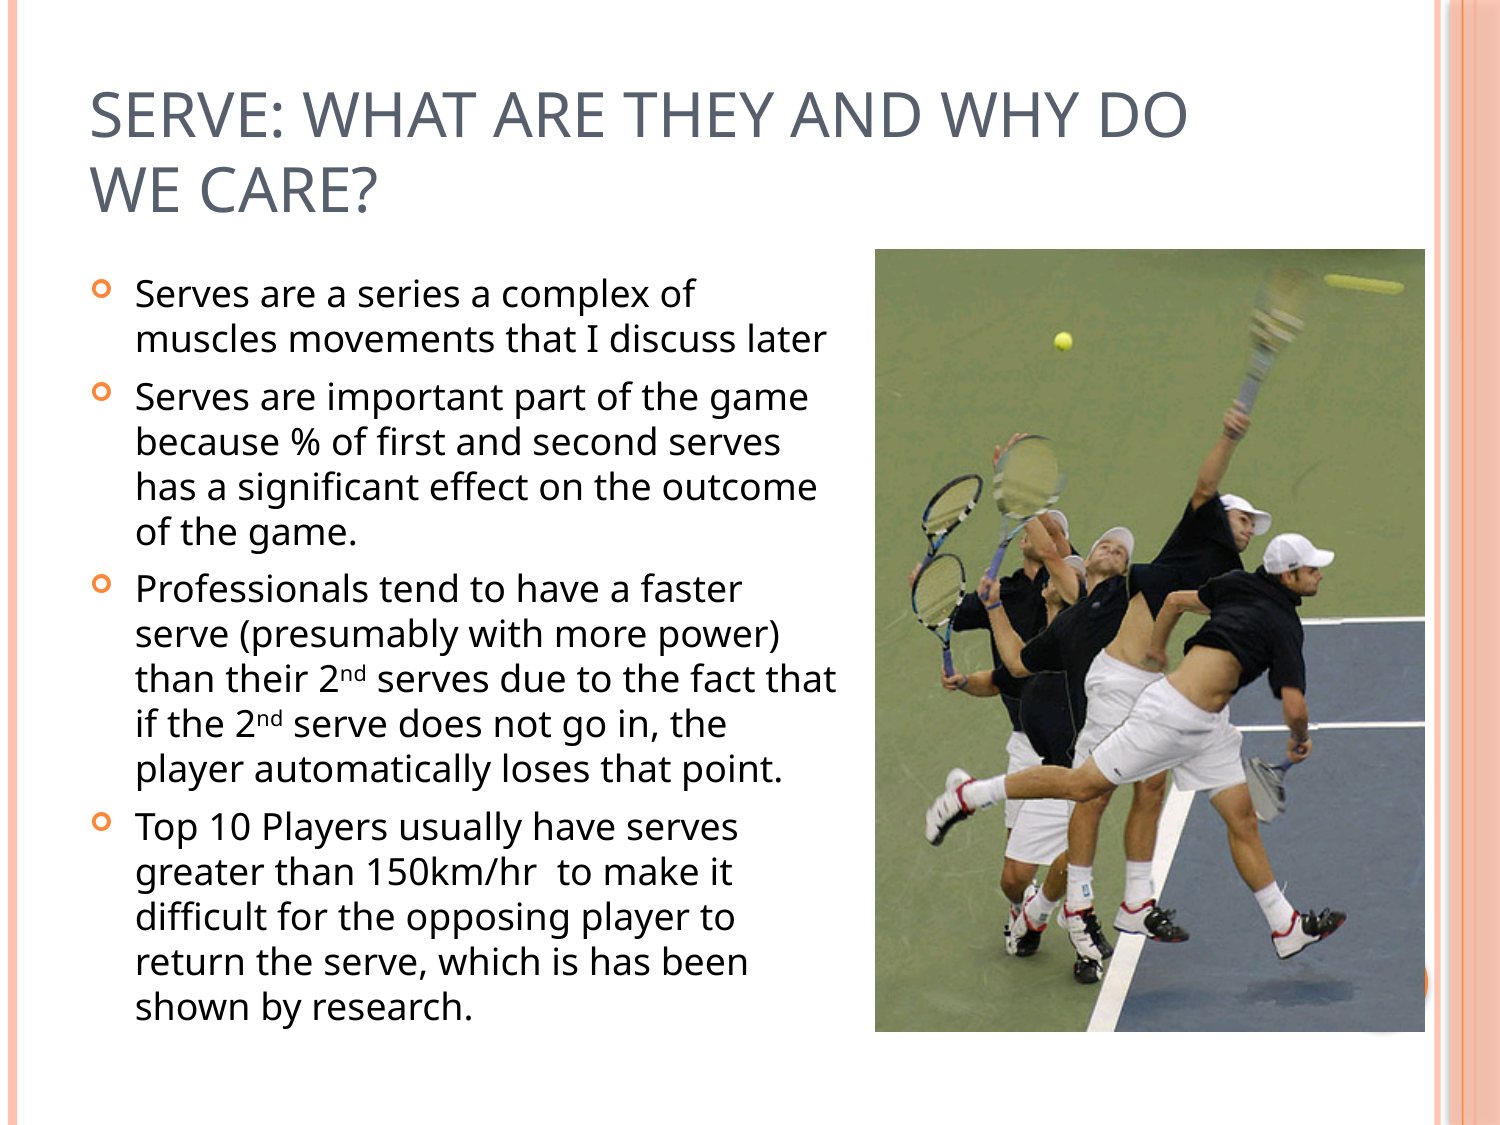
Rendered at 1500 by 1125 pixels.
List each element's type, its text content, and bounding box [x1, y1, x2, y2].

picture [874, 249, 1426, 1032]
list Serves are a series a complex of muscles movements that I discuss later Serves are important part of the game because % of first and second serves has a significant effect on the outcome of the game. Professionals tend to have a faster serve (presumably with more power) than their 2nd serves due to the fact that if the 2nd serve does not go in, the player automatically loses that point. Top 10 Players usually have serves greater than 150km/hr to make it difficult for the opposing player to return the serve, which is has been shown by research. [75, 262, 863, 1062]
title Serve: what are they and why do we care? [75, 45, 1300, 233]
